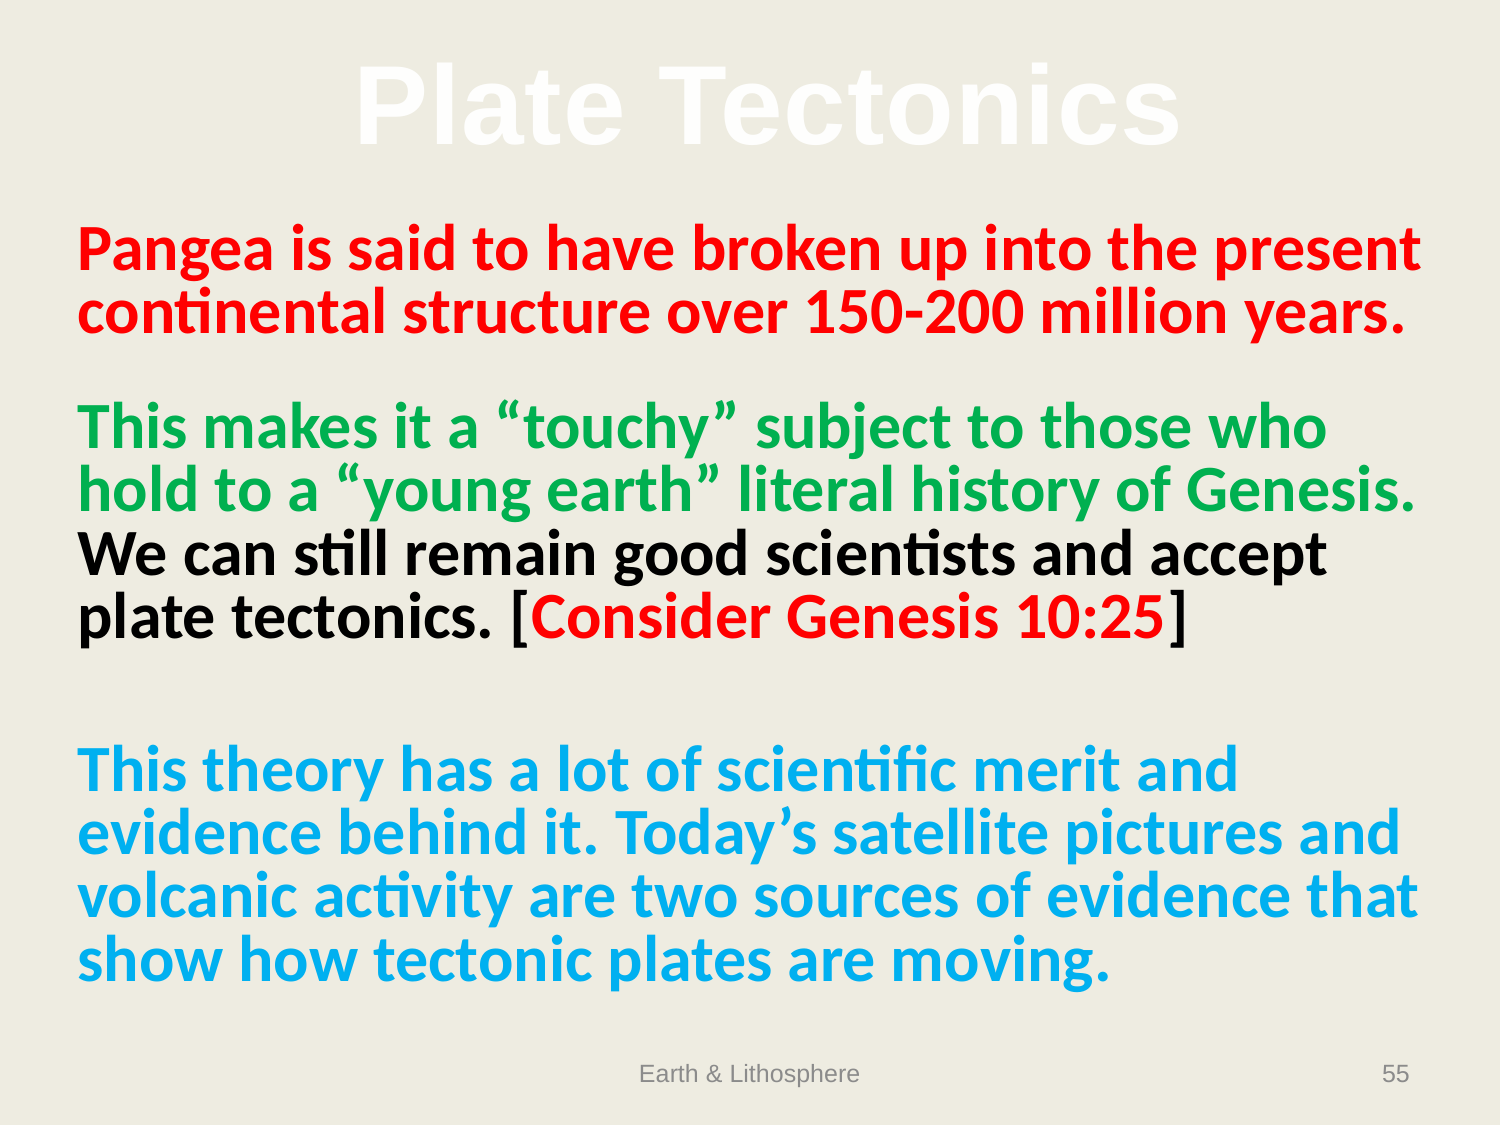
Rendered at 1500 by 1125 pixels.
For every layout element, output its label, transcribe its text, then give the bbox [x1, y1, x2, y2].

text_box Plate Tectonics [150, 24, 1388, 175]
footer Earth & Lithosphere [512, 1042, 988, 1103]
list Pangea is said to have broken up into the present continental structure over 150-200 million years. This makes it a “touchy” subject to those who hold to a “young earth” literal history of Genesis. We can still remain good scientists and accept plate tectonics. [Consider Genesis 10:25] This theory has a lot of scientific merit and evidence behind it. Today’s satellite pictures and volcanic activity are two sources of evidence that show how tectonic plates are moving. [62, 212, 1450, 1021]
slide_number 55 [1074, 1042, 1425, 1103]
